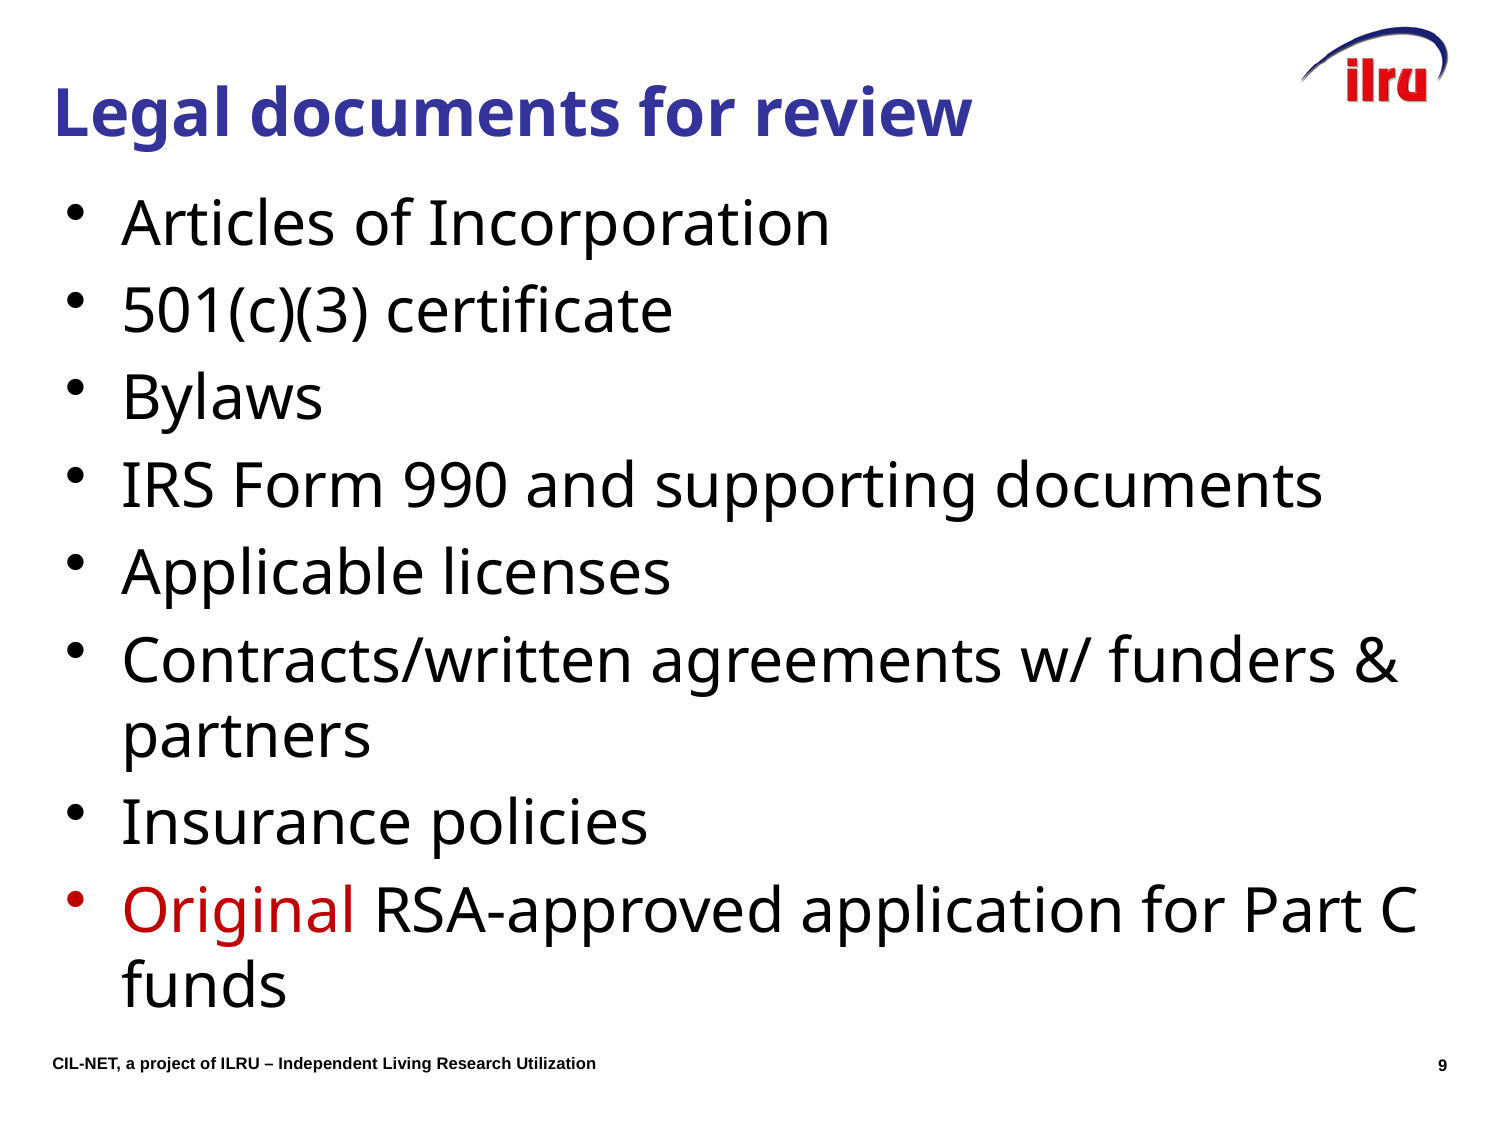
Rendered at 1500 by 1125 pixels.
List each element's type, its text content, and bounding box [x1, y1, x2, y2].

title Legal documents for review [37, 44, 1426, 176]
list Articles of Incorporation 501(c)(3) certificate Bylaws IRS Form 990 and supporting documents Applicable licenses Contracts/written agreements w/ funders & partners Insurance policies Original RSA-approved application for Part C funds [50, 174, 1463, 1025]
picture [1299, 24, 1463, 103]
slide_number 8 [1074, 1047, 1463, 1088]
